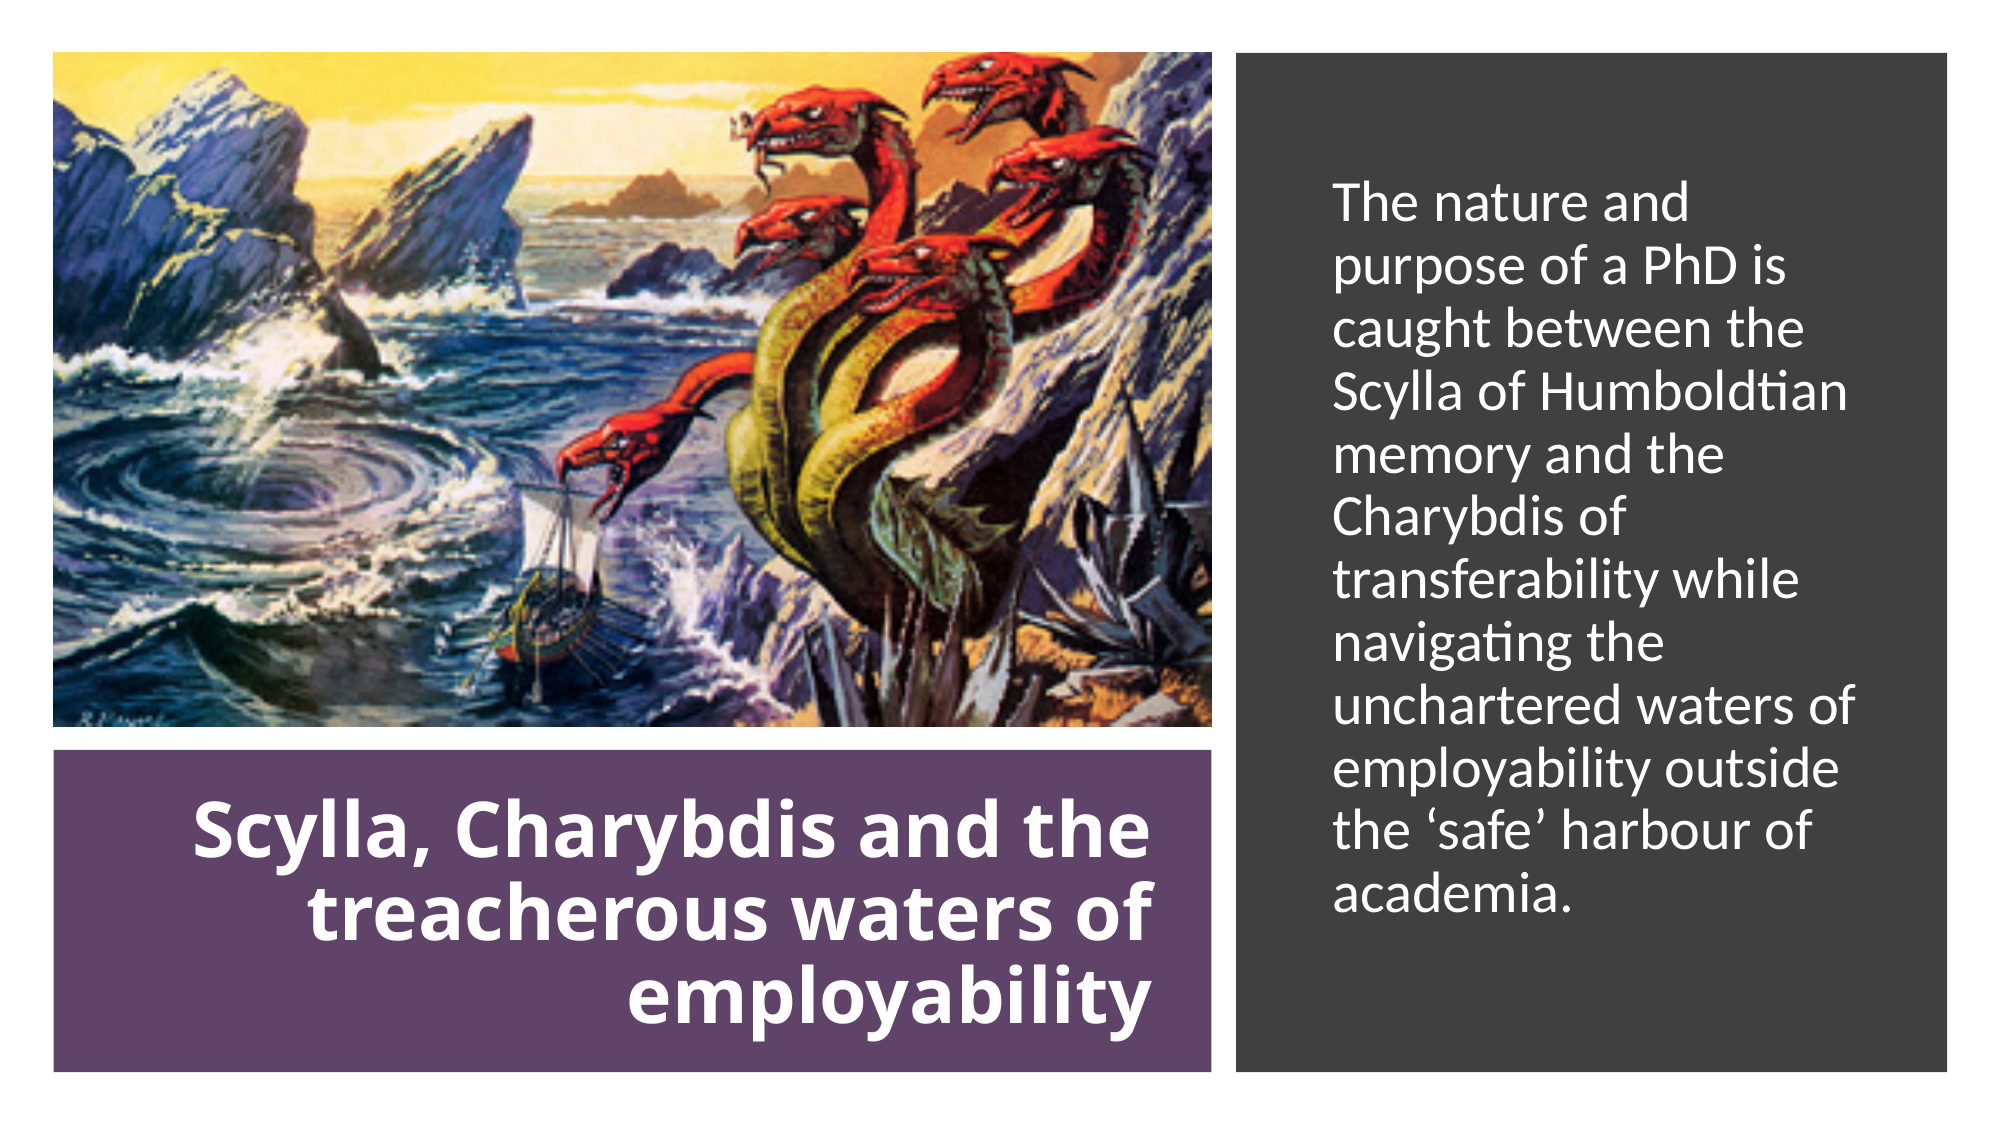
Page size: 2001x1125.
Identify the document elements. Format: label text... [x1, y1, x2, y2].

text_box [53, 749, 1212, 1073]
title Scylla, Charybdis and the treacherous waters of employability [85, 782, 1168, 1049]
picture [53, 52, 1212, 727]
text_box [1235, 52, 1948, 1073]
list The nature and purpose of a PhD is caught between the Scylla of Humboldtian memory and the Charybdis of transferability while navigating the unchartered waters of employability outside the ‘safe’ harbour of academia. [1317, 150, 1879, 947]
